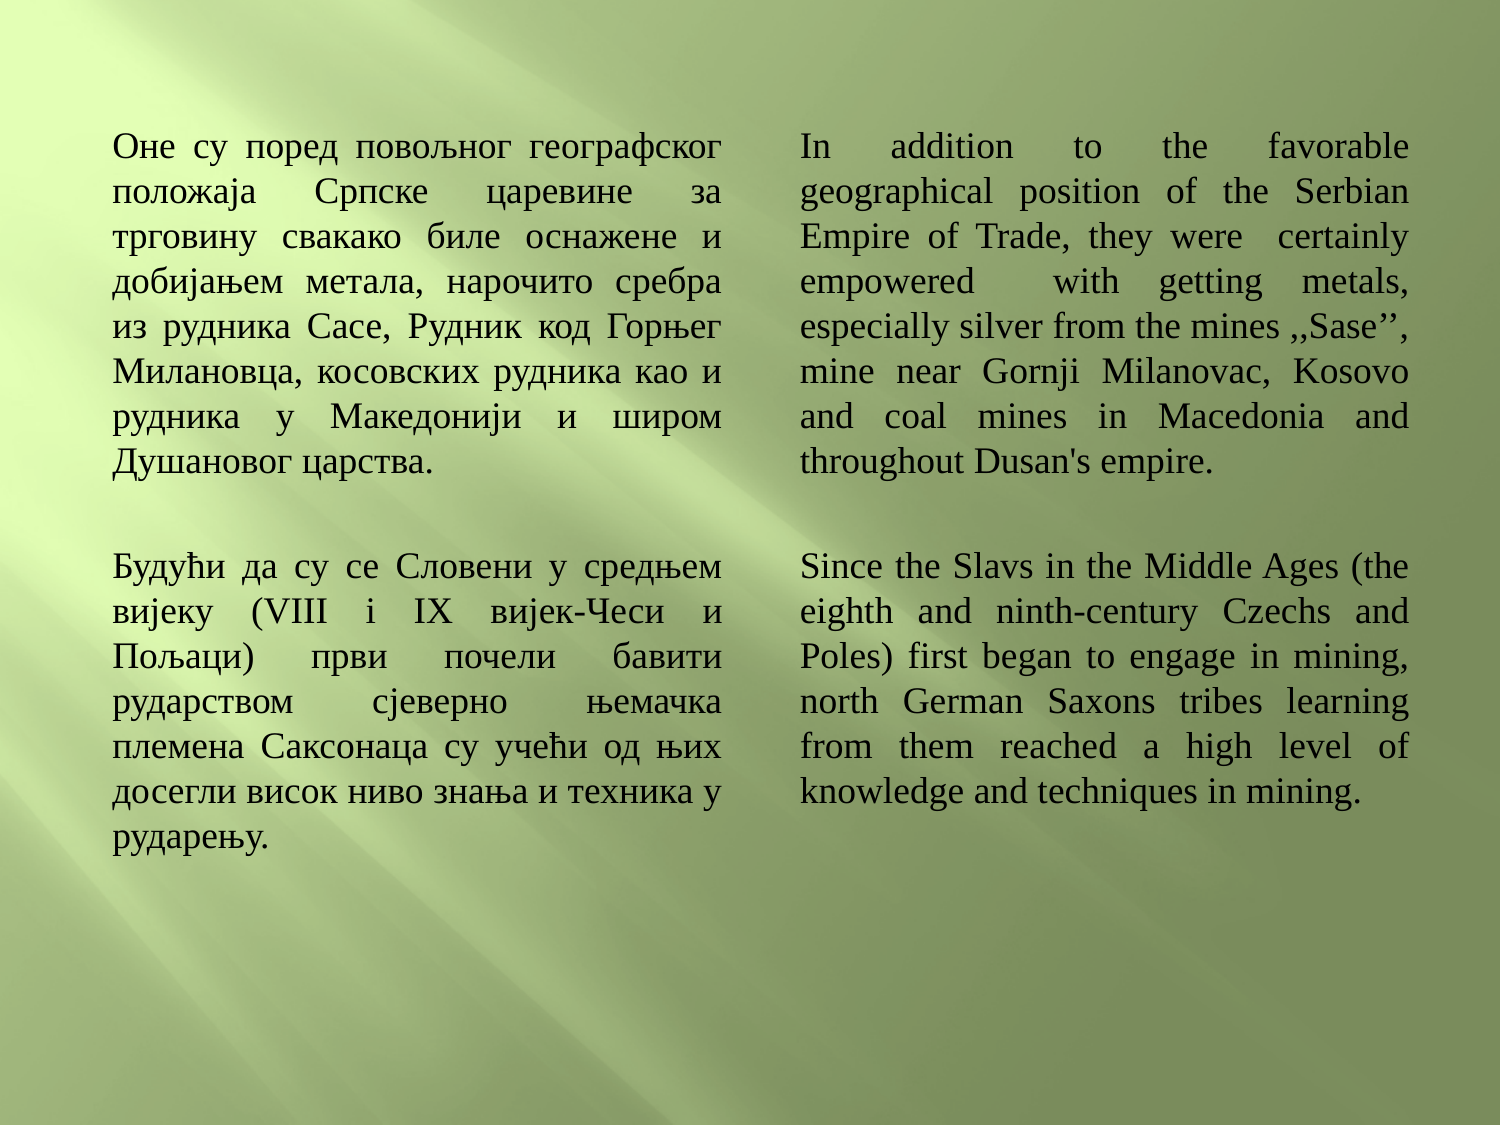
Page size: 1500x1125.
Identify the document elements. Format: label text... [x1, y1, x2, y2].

list In addition to the favorable geographical position of the Serbian Empire of Trade, they were certainly empowered with getting metals, especially silver from the mines ,,Sase’’, mine near Gornji Milanovac, Kosovo and coal mines in Macedonia and throughout Dusan's empire. Since the Slavs in the Middle Ages (the eighth and ninth-century Czechs and Poles) first began to engage in mining, north German Saxons tribes learning from them reached a high level of knowledge and techniques in mining. [762, 113, 1425, 1005]
list Оне су поред повољног географског положаја Српске царевине за трговину свакако биле оснажене и добијањем метала, нарочито сребра из рудника Сасе, Рудник код Горњег Милановца, косовских рудника као и рудника у Македонији и широм Душановог царства. Будући да су се Словени у средњем вијеку (VIII i IX вијек-Чеси и Пољаци) први почели бавити рударством сјеверно њемачка племена Саксонаца су учећи од њих досегли висок ниво знања и техника у рударењу. [75, 113, 738, 1005]
